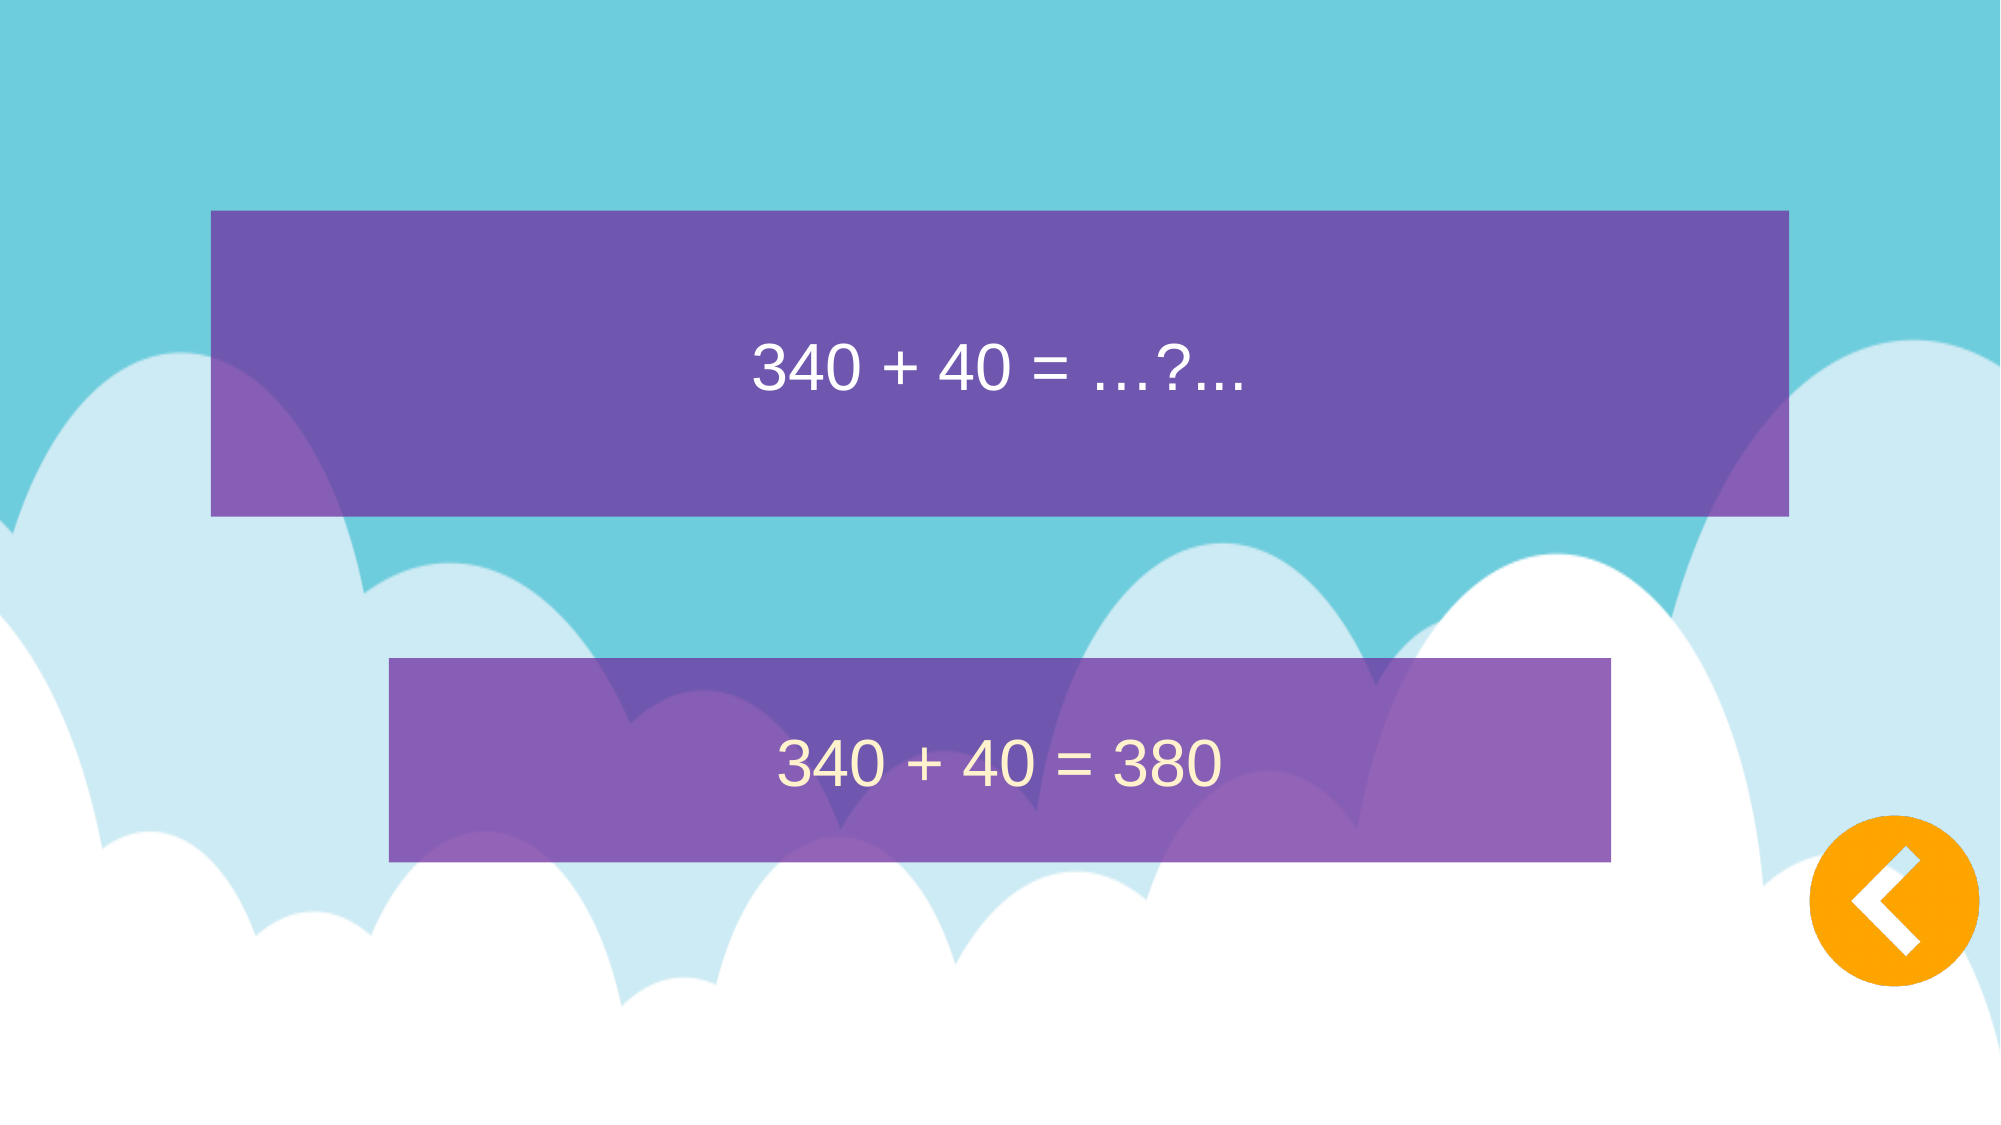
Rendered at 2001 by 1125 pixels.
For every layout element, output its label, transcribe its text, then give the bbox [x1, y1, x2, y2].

text_box 340 + 40 = 380 [388, 657, 1612, 863]
text_box 340 + 40 = …?... [210, 209, 1790, 518]
picture [0, 0, 2001, 1125]
